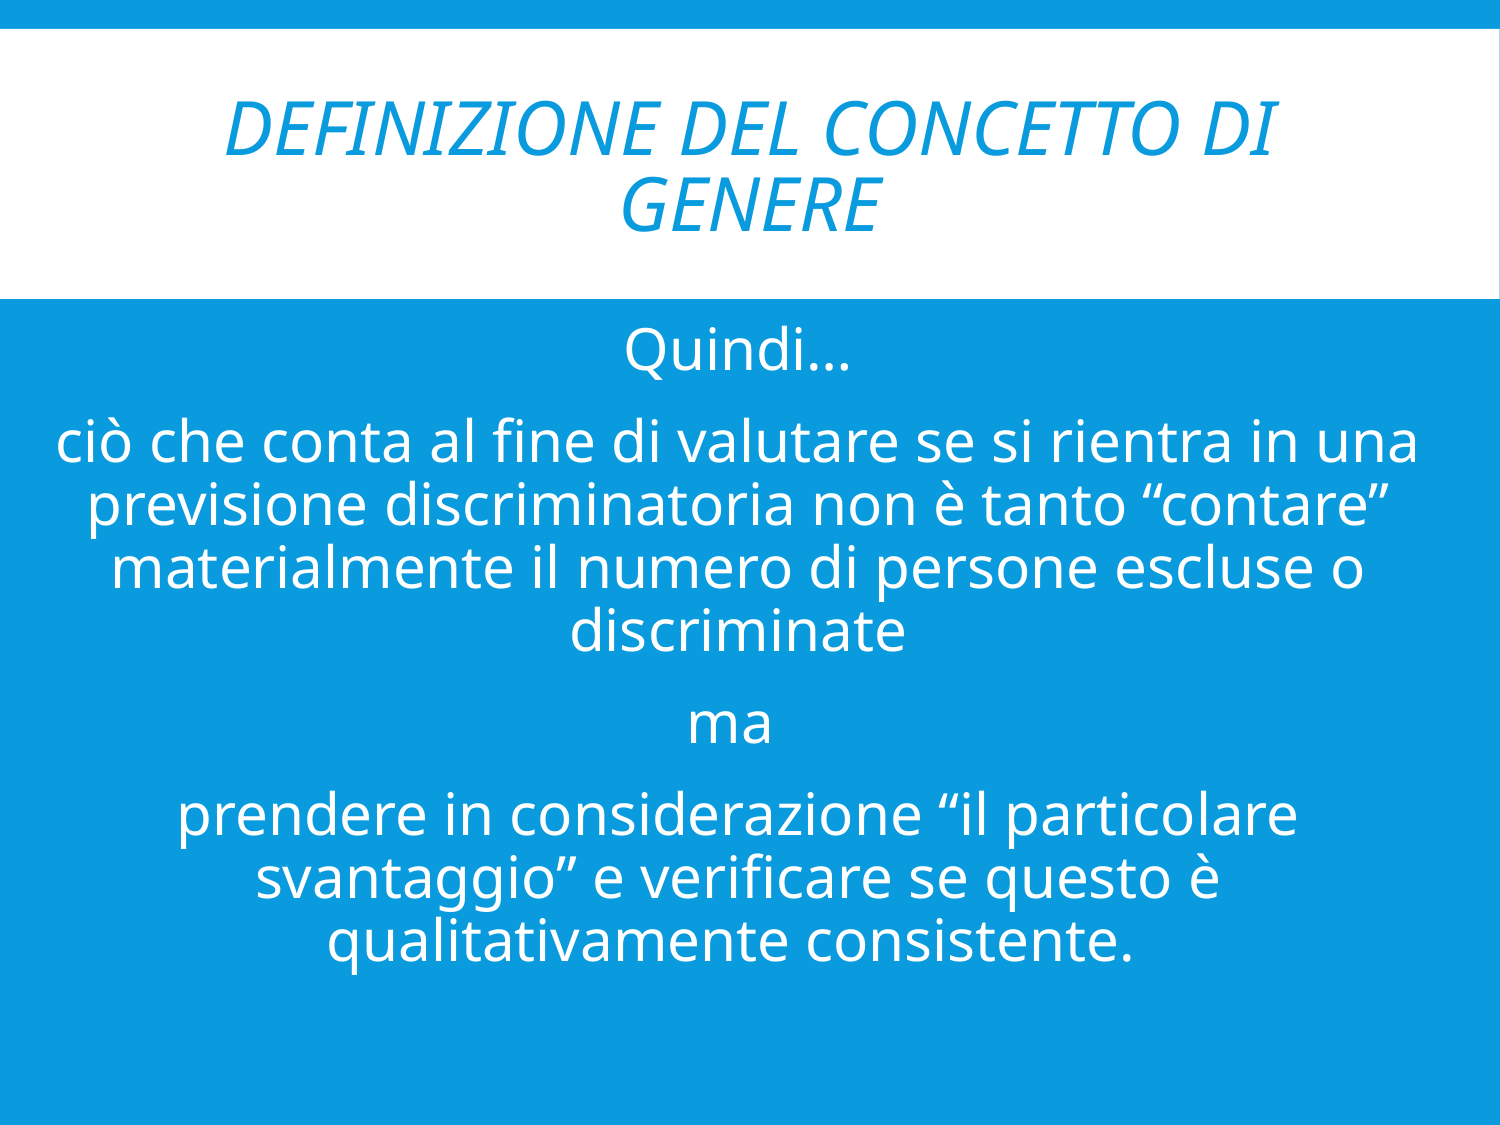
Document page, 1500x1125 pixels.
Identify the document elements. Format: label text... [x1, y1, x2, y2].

title Definizione del concetto di genere [112, 46, 1388, 295]
list Quindi… ciò che conta al fine di valutare se si rientra in una previsione discriminatoria non è tanto “contare” materialmente il numero di persone escluse o discriminate ma prendere in considerazione “il particolare svantaggio” e verificare se questo è qualitativamente consistente. [29, 312, 1447, 1050]
